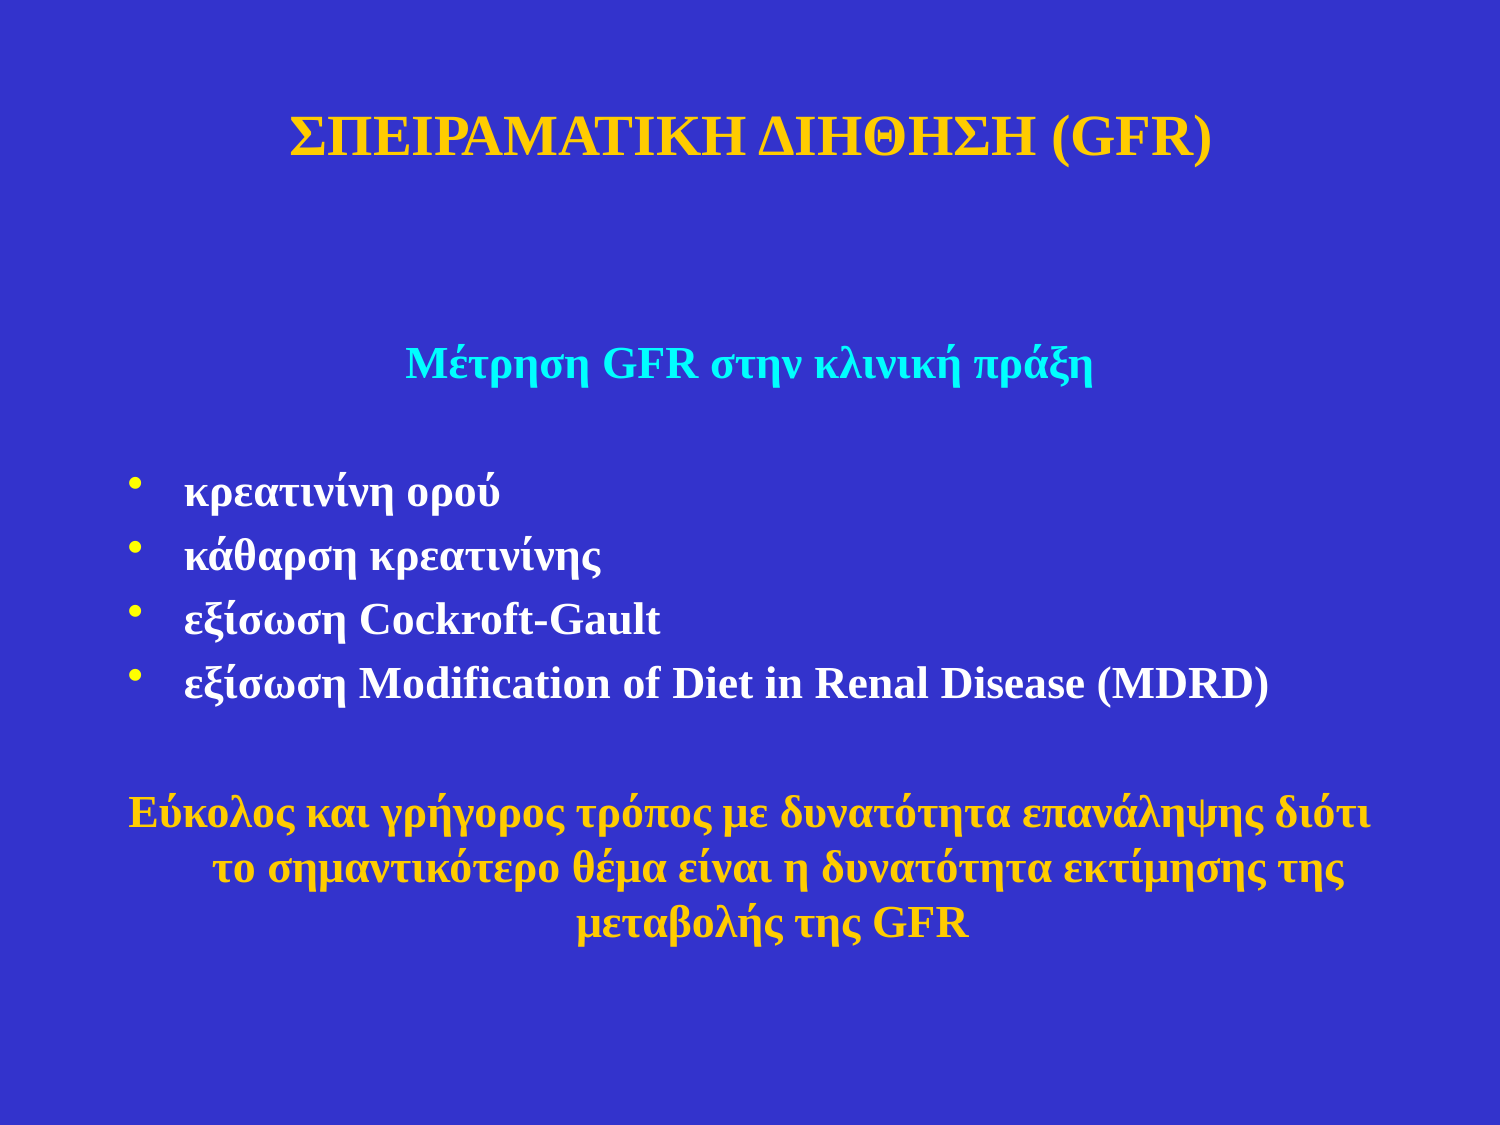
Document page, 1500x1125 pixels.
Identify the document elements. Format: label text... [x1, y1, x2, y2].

list Mέτρηση GFR στην κλινική πράξη κρεατινίνη ορού κάθαρση κρεατινίνης εξίσωση Cockroft-Gault εξίσωση Modification of Diet in Renal Disease (MDRD) Eύκολος και γρήγορος τρόπος με δυνατότητα επανάληψης διότι το σημαντικότερο θέμα είναι η δυνατότητα εκτίμησης της μεταβολής της GFR [112, 324, 1388, 1001]
text_box ΣΠΕΙΡΑΜΑΤΙΚΗ ΔΙΗΘΗΣΗ (GFR) [275, 90, 1228, 175]
